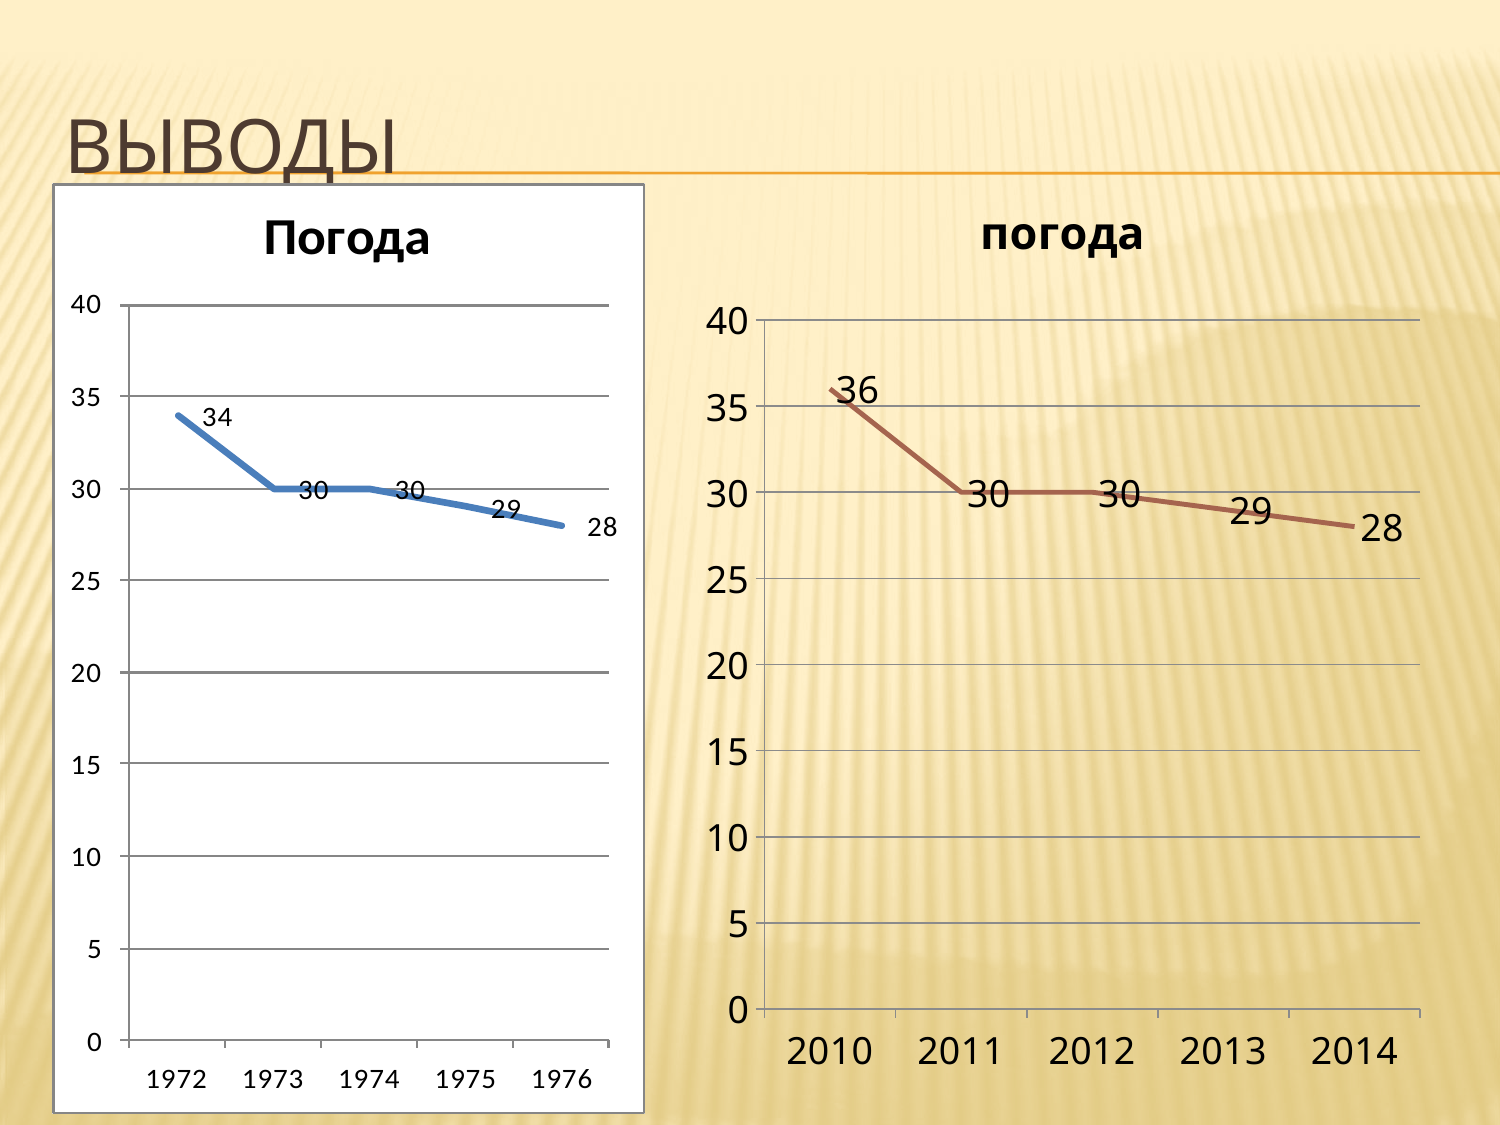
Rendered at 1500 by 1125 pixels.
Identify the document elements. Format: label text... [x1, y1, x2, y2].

title Выводы [50, 75, 1475, 213]
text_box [40, 172, 655, 1125]
chart [690, 160, 1436, 1095]
